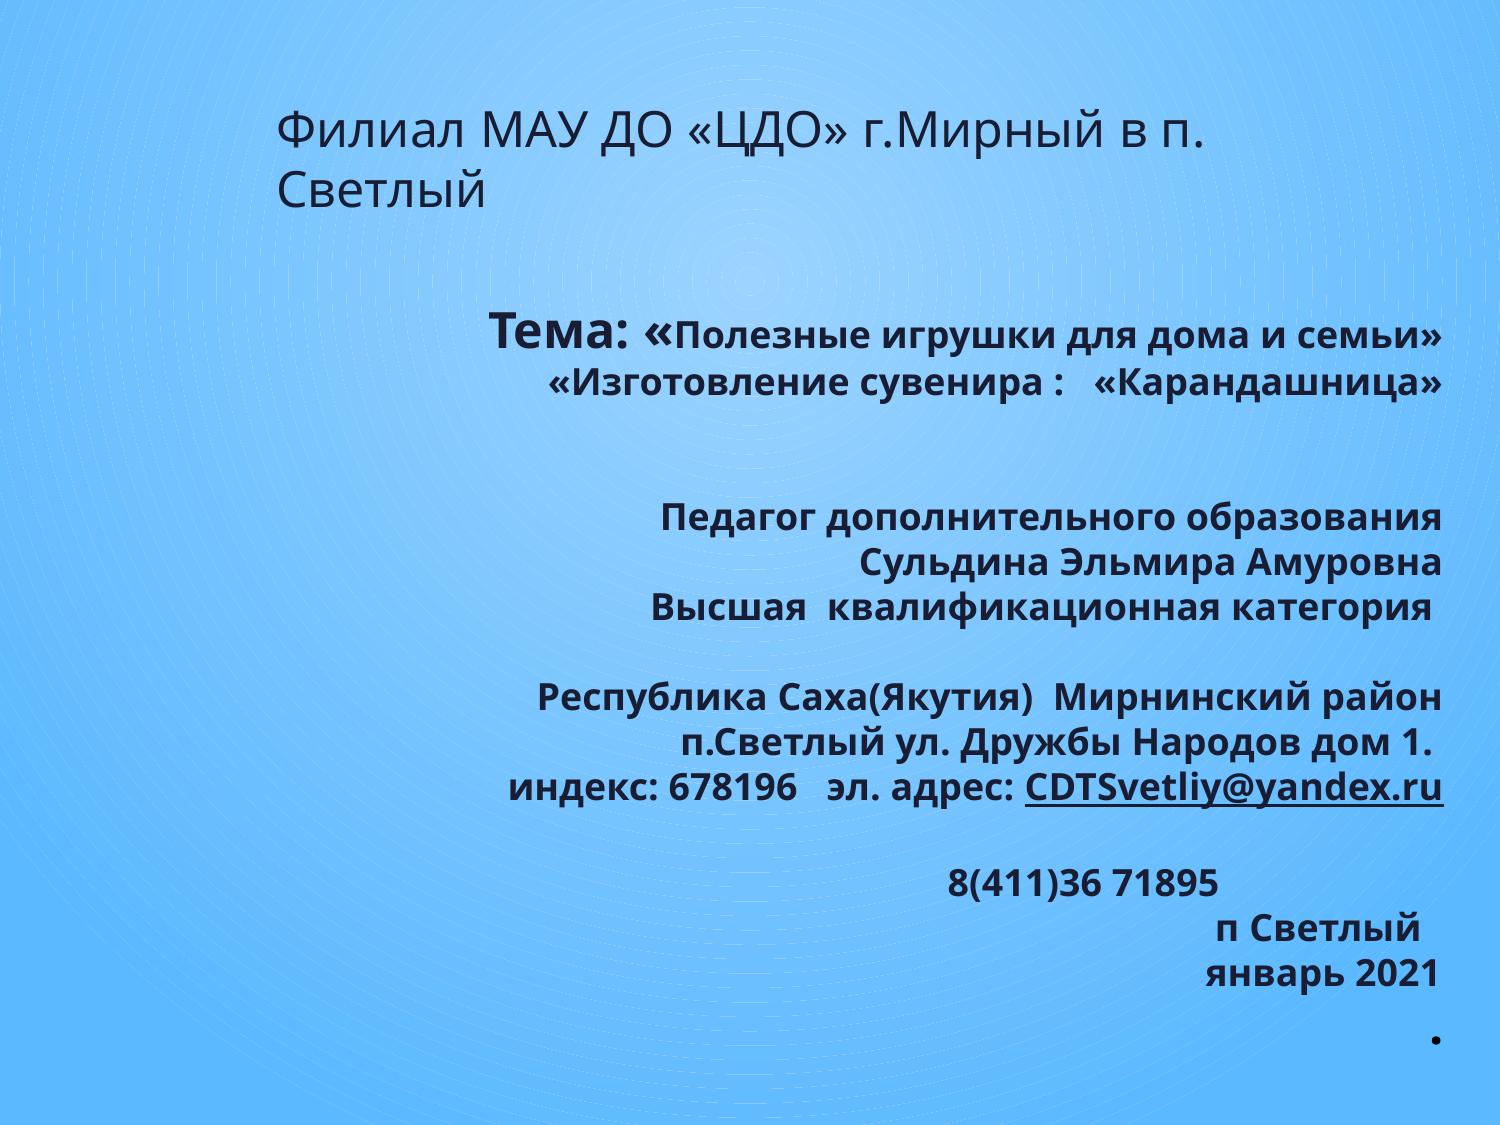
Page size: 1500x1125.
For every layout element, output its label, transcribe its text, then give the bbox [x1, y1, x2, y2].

title Тема: «Полезные игрушки для дома и семьи» «Изготовление сувенира : «Карандашница» Педагог дополнительного образования Сульдина Эльмира Амуровна Высшая квалификационная категория Республика Саха(Якутия) Мирнинский район п.Светлый ул. Дружбы Народов дом 1. индекс: 678196 эл. адрес: CDTSvetliy@yandex.ru 8(411)36 71895 п Светлый январь 2021 . [147, 290, 1459, 1000]
list Филиал МАУ ДО «ЦДО» г.Мирный в п. Светлый [253, 90, 1304, 273]
